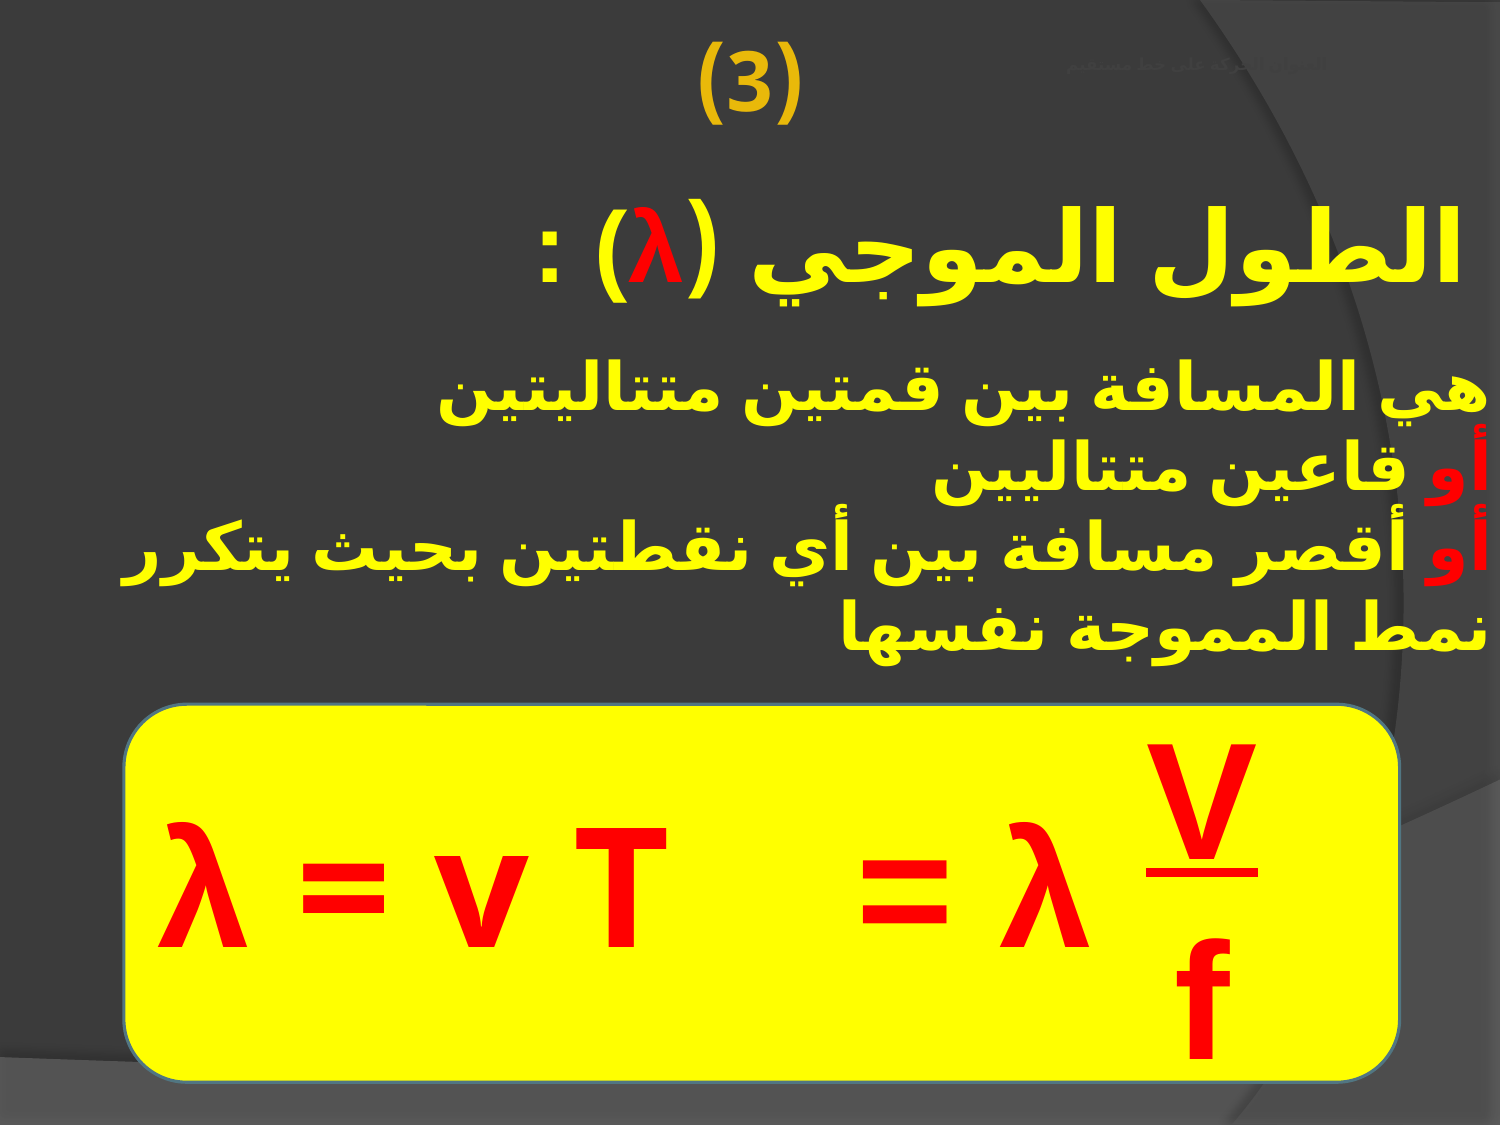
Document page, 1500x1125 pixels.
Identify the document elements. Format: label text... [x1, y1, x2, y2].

text_box (3) [0, 21, 1500, 137]
text_box الطول الموجي (λ) : [501, 149, 1500, 337]
text_box هي المسافة بين قمتين متتاليتين أو قاعين متتاليين أو أقصر مسافة بين أي نقطتين بحيث يتكرر نمط المموجة نفسها [0, 338, 1500, 669]
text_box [123, 703, 1400, 1083]
